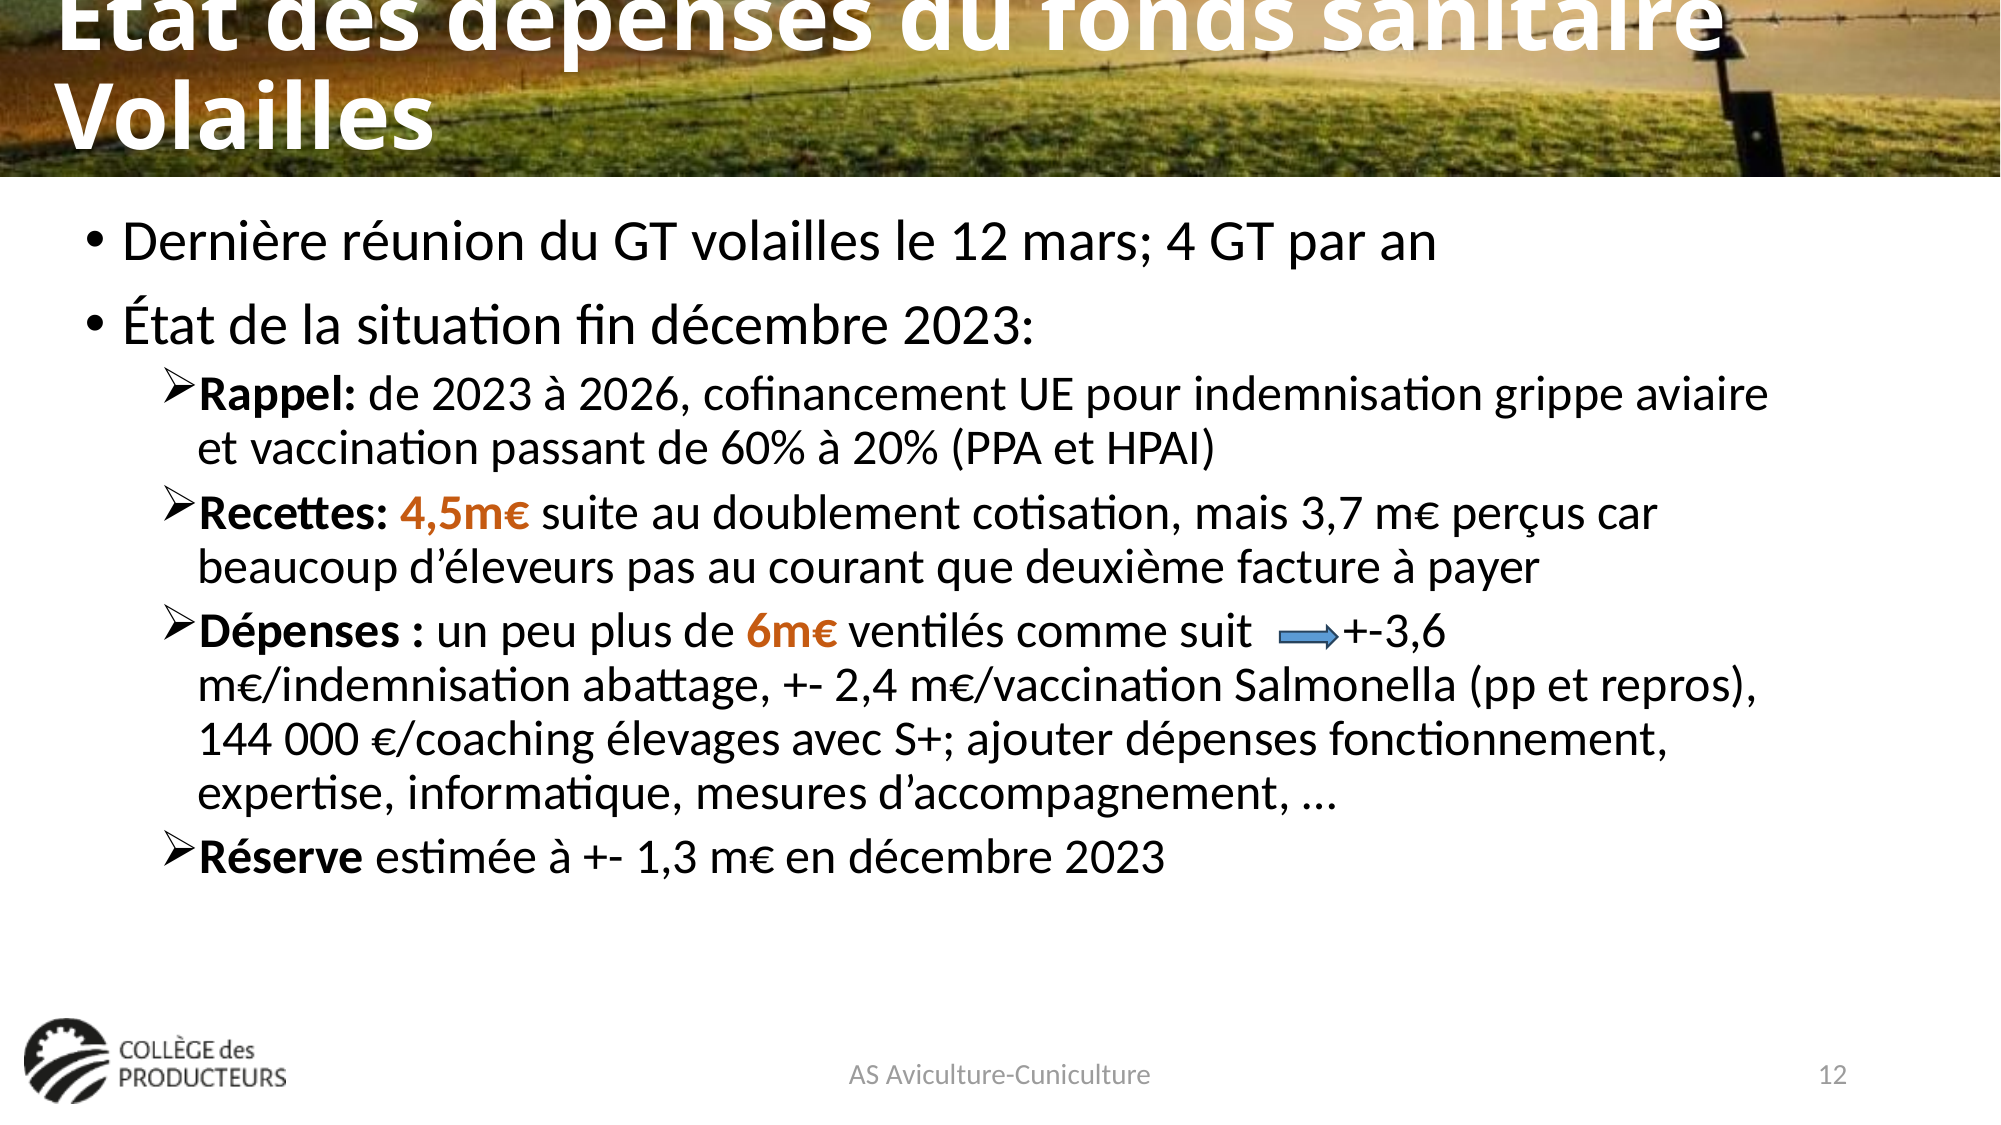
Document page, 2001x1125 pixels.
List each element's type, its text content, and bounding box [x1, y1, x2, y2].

slide_number 12 [1412, 1042, 1863, 1103]
text_box [1278, 623, 1339, 651]
list Dernière réunion du GT volailles le 12 mars; 4 GT par an État de la situation fin décembre 2023: Rappel: de 2023 à 2026, cofinancement UE pour indemnisation grippe aviaire et vaccination passant de 60% à 20% (PPA et HPAI) Recettes: 4,5m€ suite au doublement cotisation, mais 3,7 m€ perçus car beaucoup d’éleveurs pas au courant que deuxième facture à payer Dépenses : un peu plus de 6m€ ventilés comme suit +-3,6 m€/indemnisation abattage, +- 2,4 m€/vaccination Salmonella (pp et repros), 144 000 €/coaching élevages avec S+; ajouter dépenses fonctionnement, expertise, informatique, mesures d’accompagnement, … Réserve estimée à +- 1,3 m€ en décembre 2023 [69, 203, 1815, 1017]
picture [24, 1018, 286, 1104]
footer AS Aviculture-Cuniculture [662, 1042, 1338, 1103]
picture [0, 0, 2001, 177]
title État des dépenses du fonds sanitaire Volailles [39, 74, 1961, 177]
